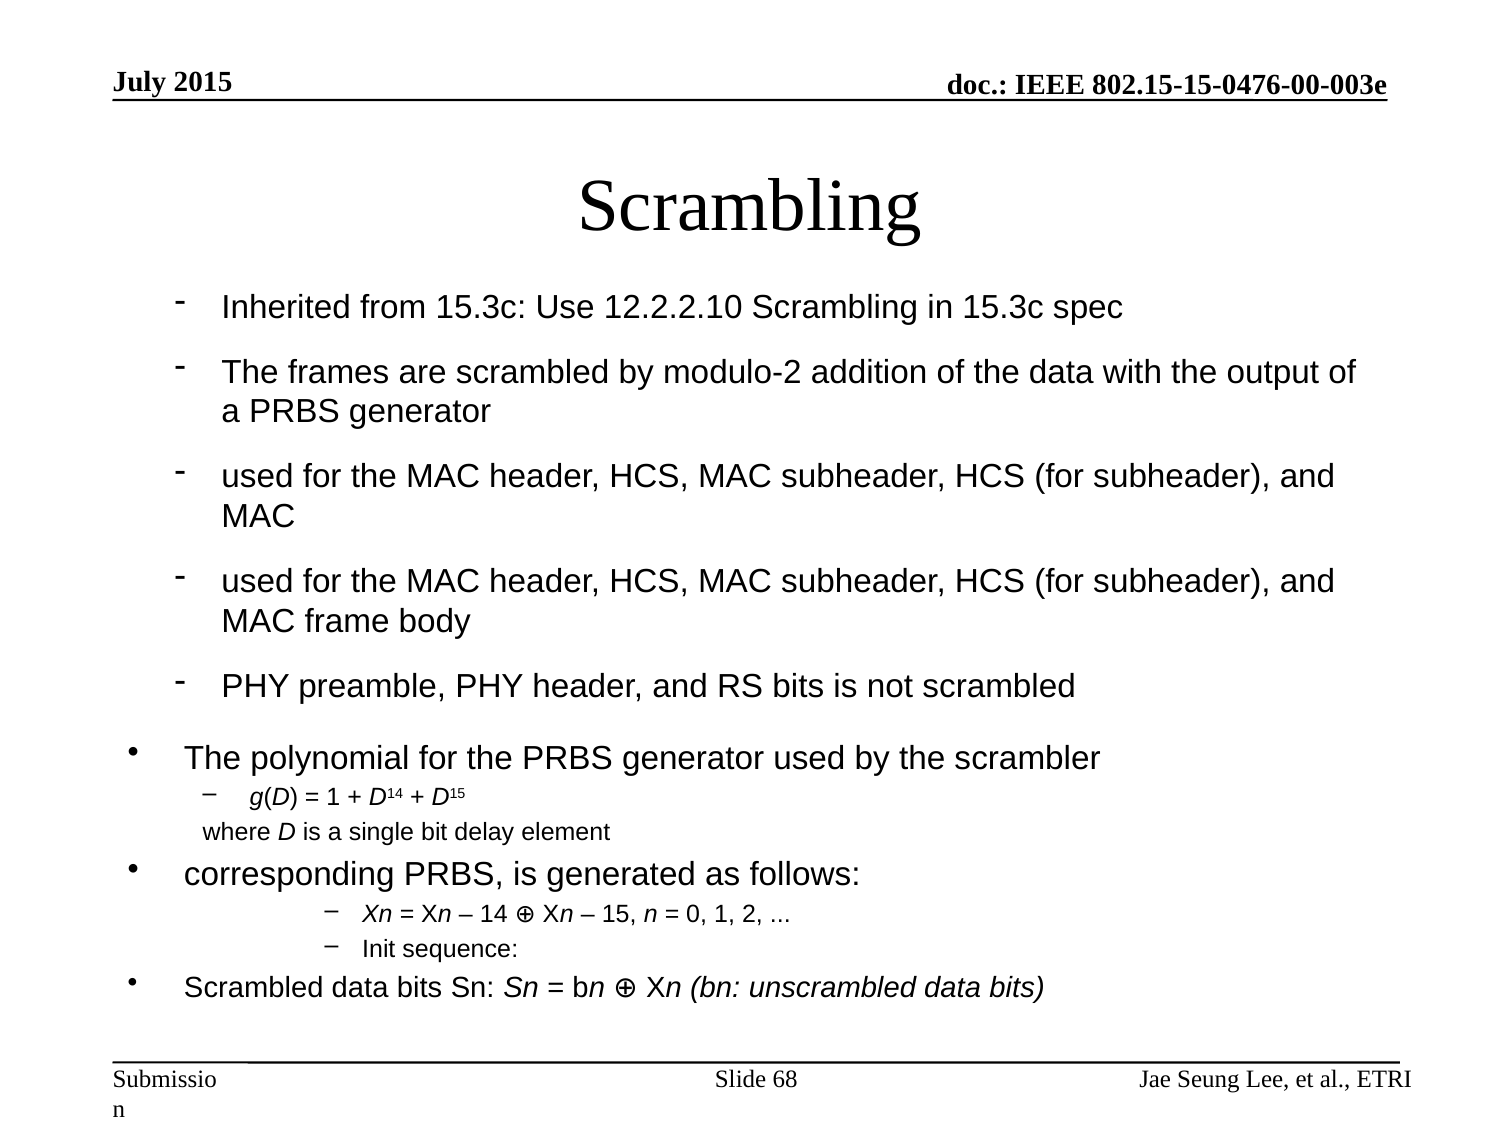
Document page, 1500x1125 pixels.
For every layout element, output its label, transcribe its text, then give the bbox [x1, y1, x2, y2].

title Scrambling [112, 112, 1388, 277]
list Inherited from 15.3c: Use 12.2.2.10 Scrambling in 15.3c spec The frames are scrambled by modulo-2 addition of the data with the output of a PRBS generator used for the MAC header, HCS, MAC subheader, HCS (for subheader), and MAC used for the MAC header, HCS, MAC subheader, HCS (for subheader), and MAC frame body PHY preamble, PHY header, and RS bits is not scrambled The polynomial for the PRBS generator used by the scrambler g(D) = 1 + D14 + D15 where D is a single bit delay element corresponding PRBS, is generated as follows: Xn = Xn – 14 ⊕ Xn – 15, n = 0, 1, 2, ... Init sequence: Scrambled data bits Sn: Sn = bn ⊕ Xn (bn: unscrambled data bits) [112, 277, 1388, 953]
footer Jae Seung Lee, et al., ETRI [900, 1062, 1413, 1093]
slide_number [112, 62, 375, 98]
slide_number Slide 68 [712, 1062, 800, 1093]
